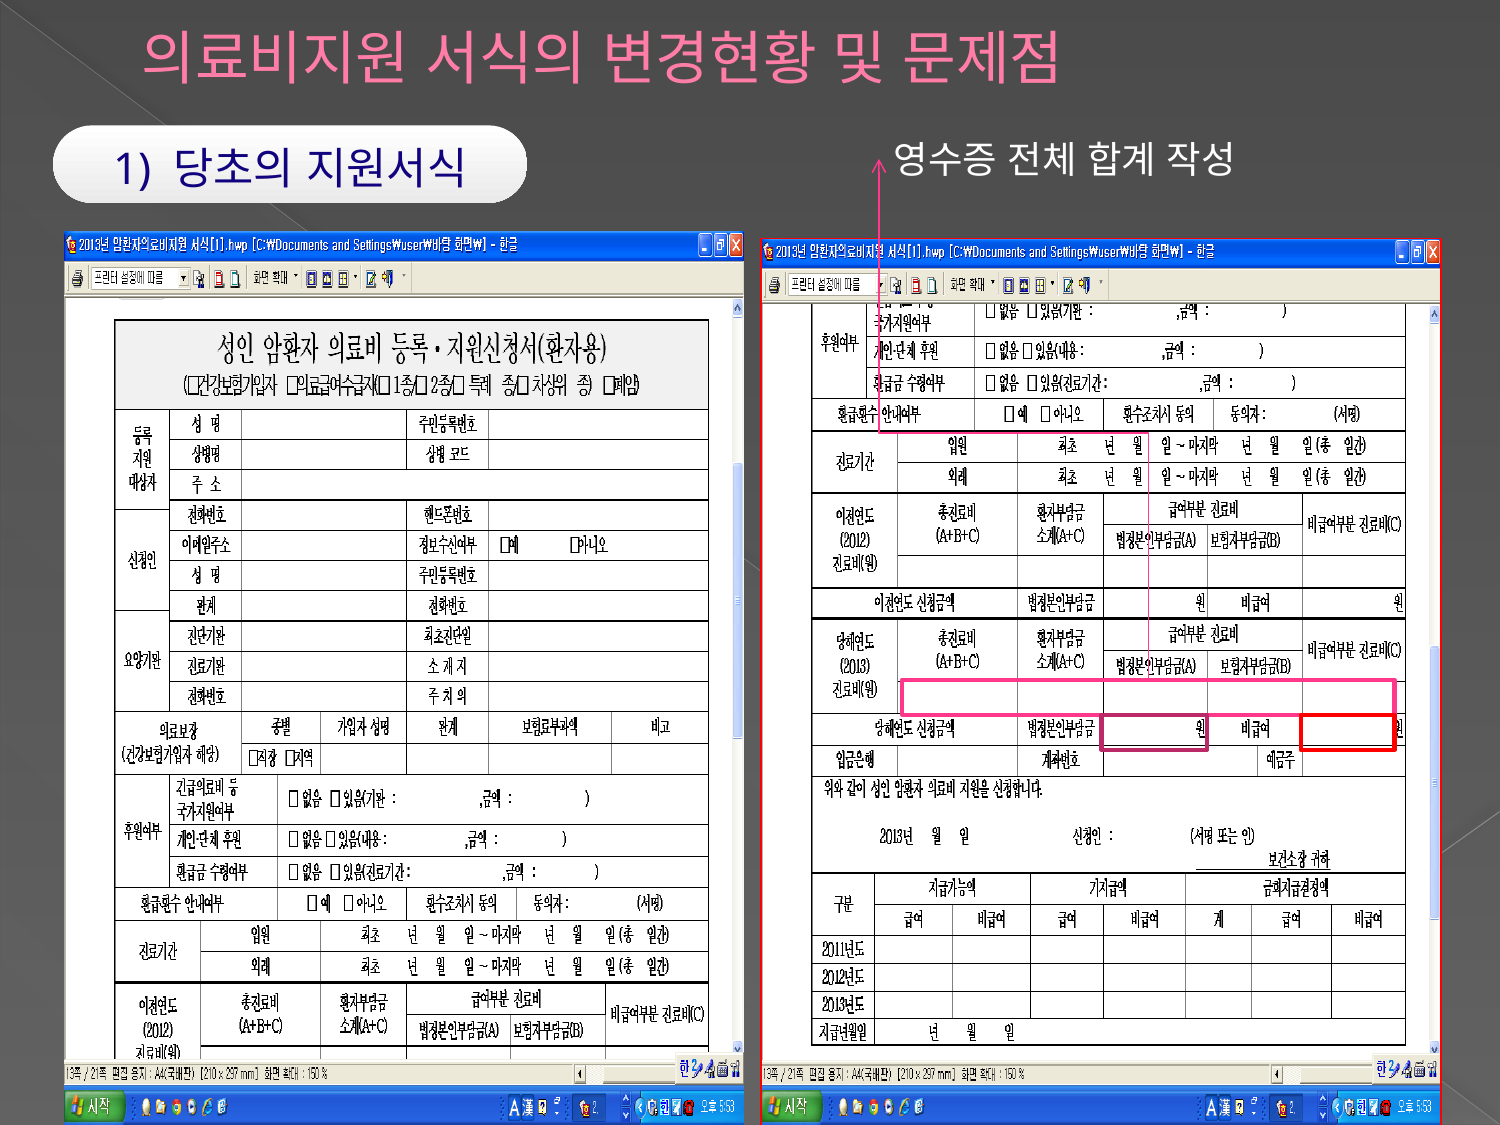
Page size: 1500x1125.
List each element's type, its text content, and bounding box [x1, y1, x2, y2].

title 의료비지원 서식의 변경현황 및 문제점 [41, 0, 1164, 113]
text_box 1) 당초의 지원서식 [53, 125, 528, 203]
picture [761, 238, 1441, 1125]
picture [64, 231, 745, 1125]
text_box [753, 284, 1275, 555]
text_box 영수증 전체 합계 작성 [878, 128, 1289, 189]
